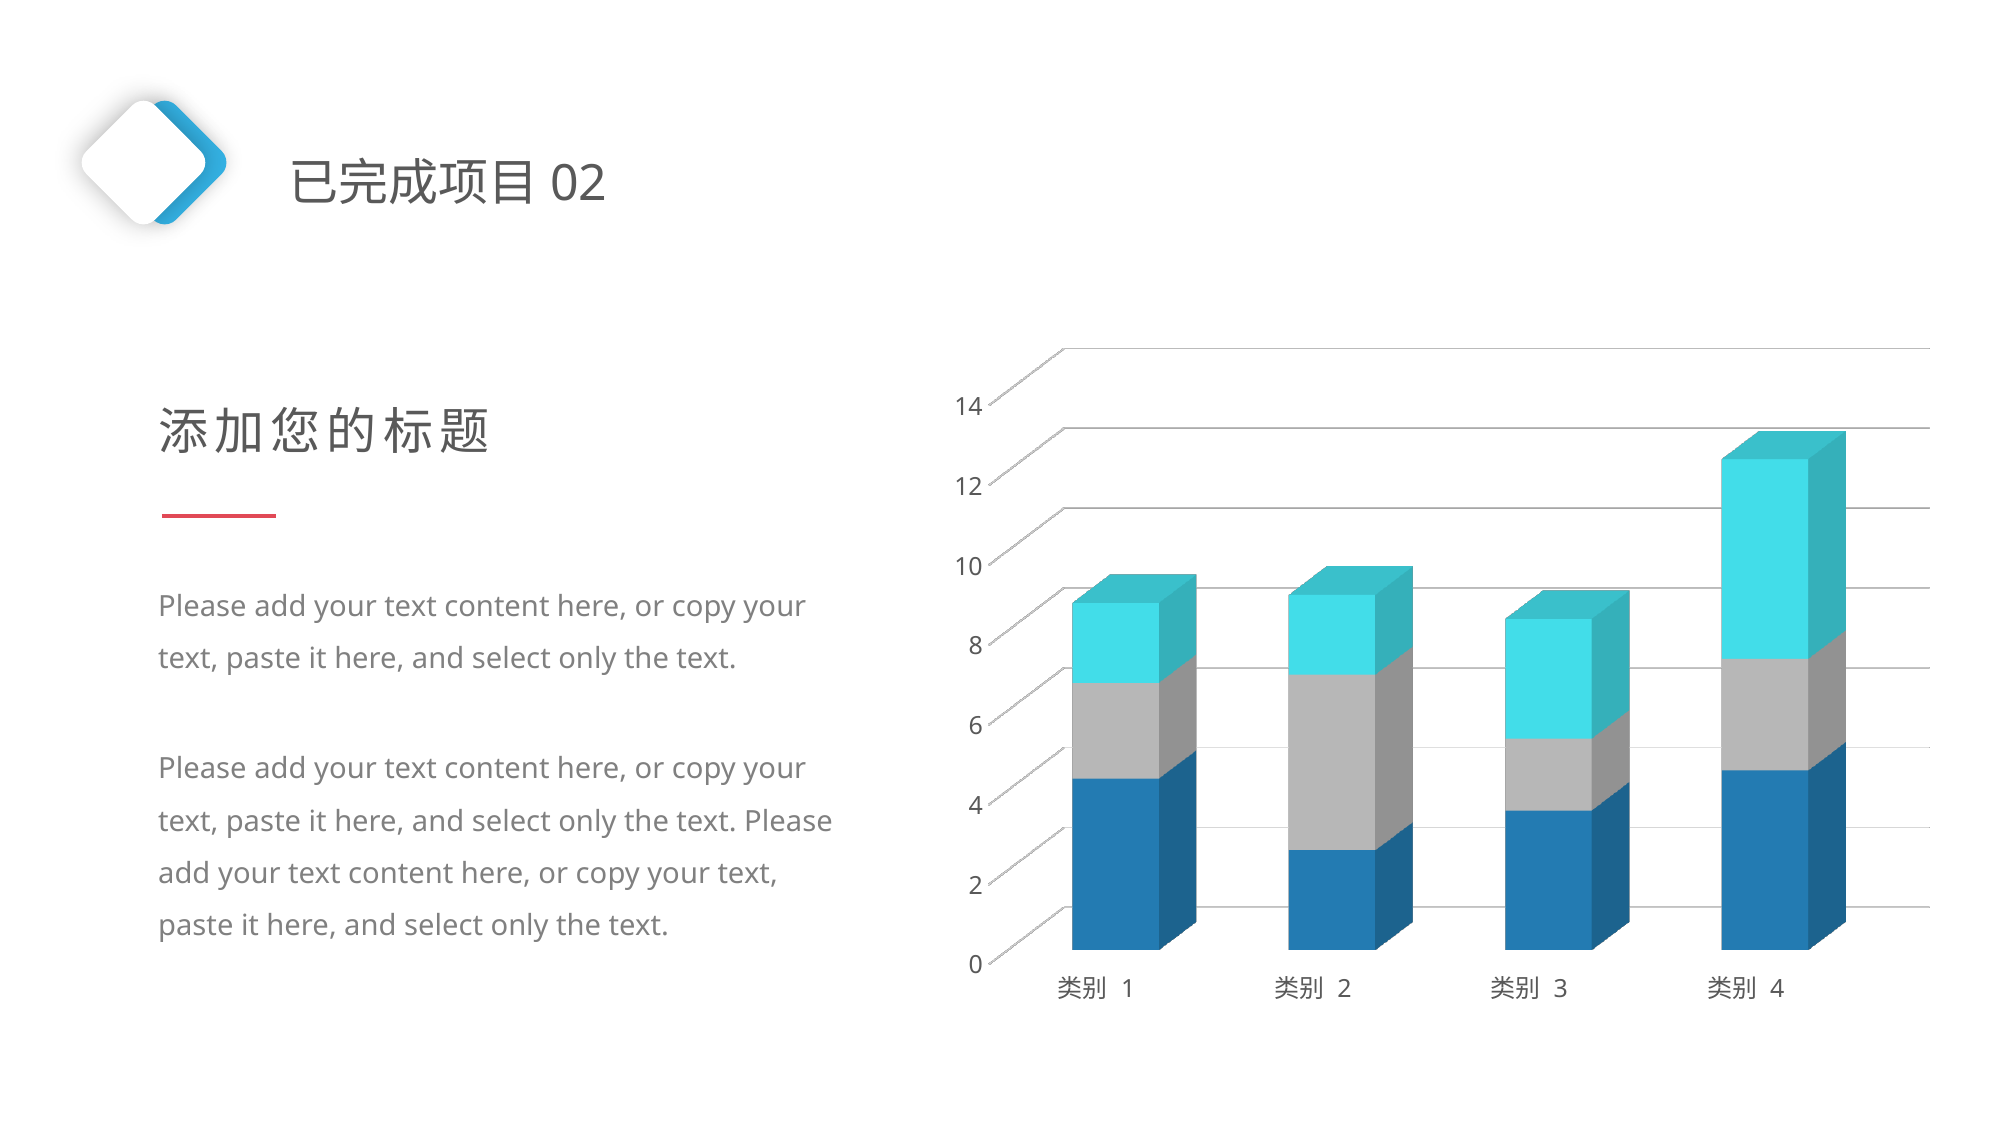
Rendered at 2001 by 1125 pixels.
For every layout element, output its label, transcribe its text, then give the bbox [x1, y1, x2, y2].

text_box [80, 99, 207, 226]
text_box 已完成项目02 [273, 113, 828, 219]
text_box [215, 142, 228, 183]
text_box Please add your text content here, or copy your text, paste it here, and select only the text. Please add your text content here, or copy your text, paste it here, and select only the text. [143, 724, 868, 950]
text_box Please add your text content here, or copy your text, paste it here, and select only the text. [143, 562, 888, 683]
chart [929, 335, 1955, 1019]
text_box 添加您的标题 [143, 362, 599, 467]
